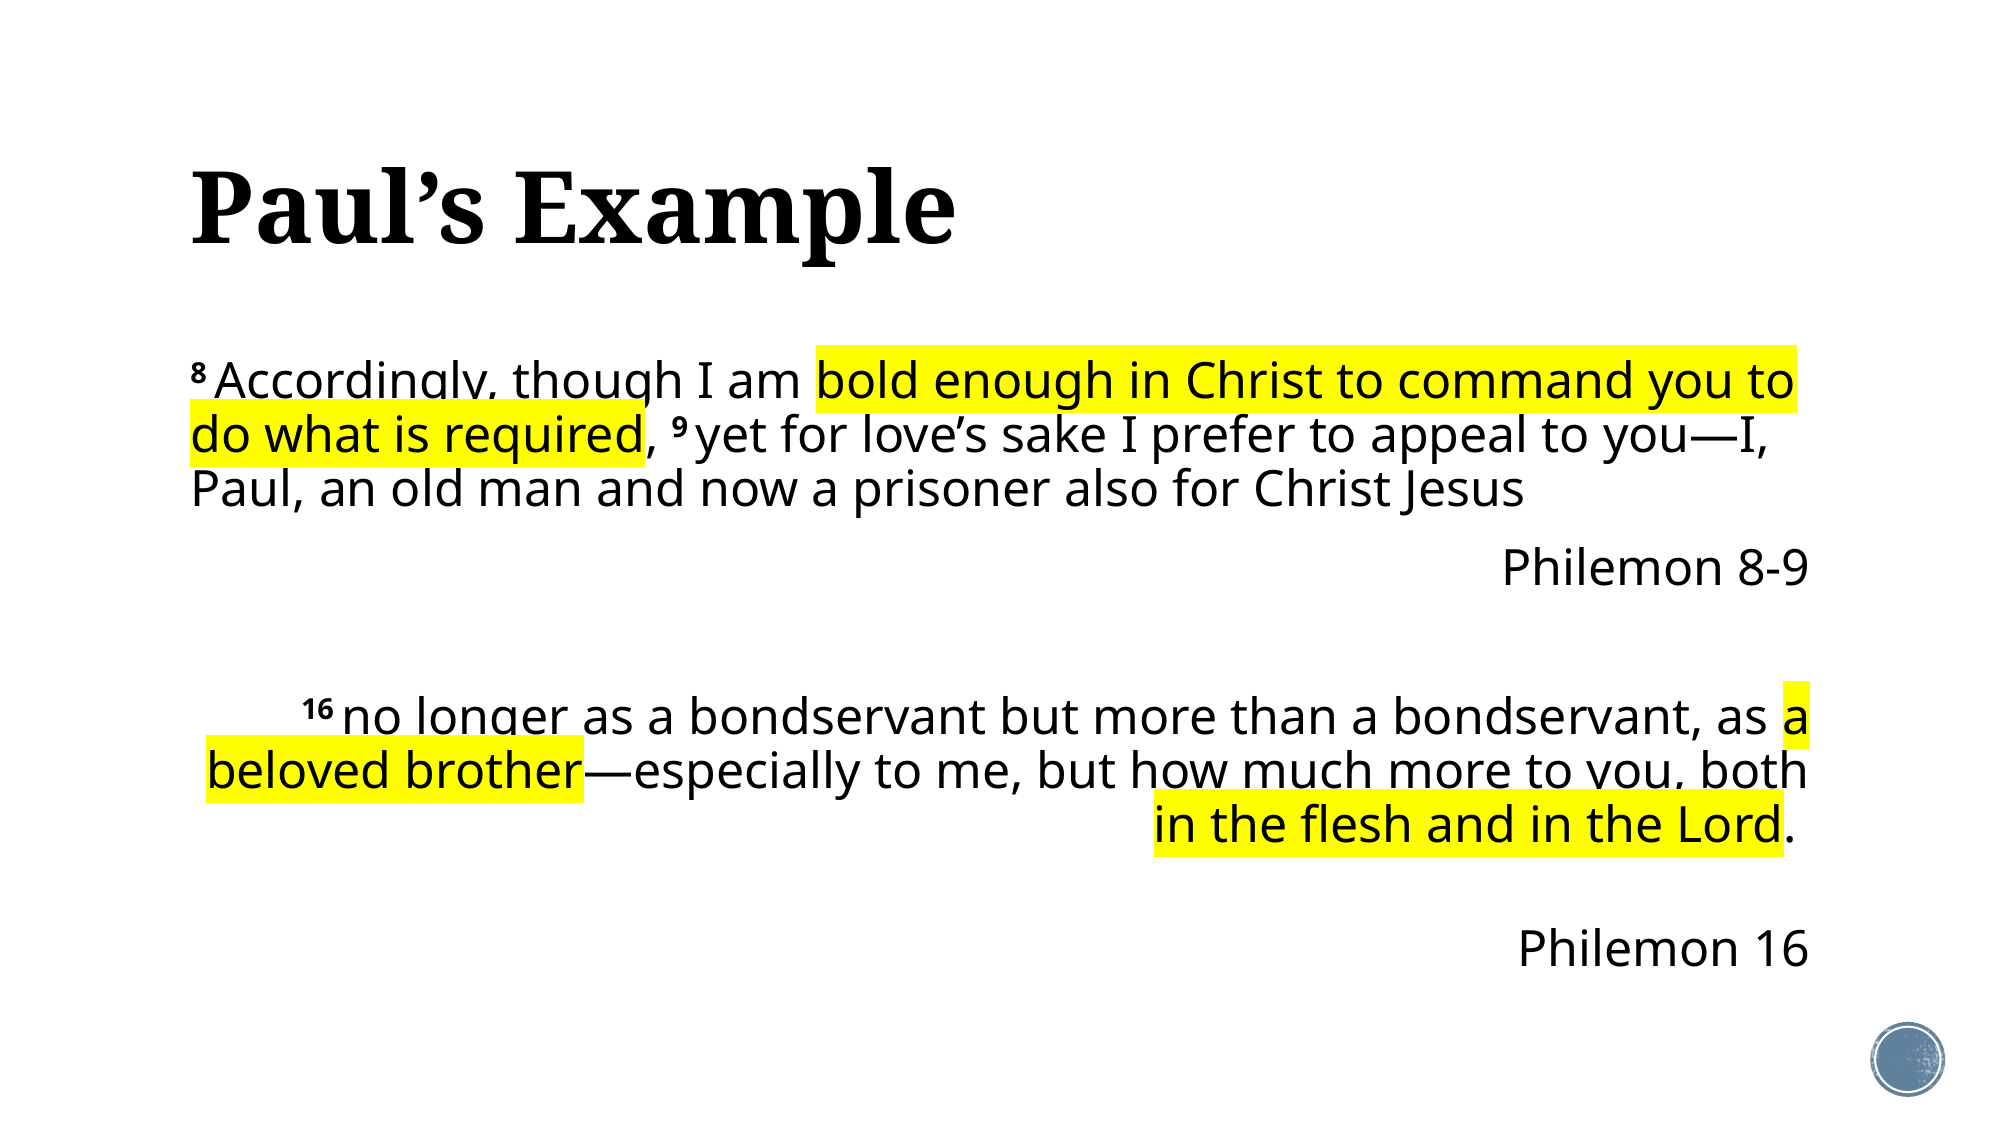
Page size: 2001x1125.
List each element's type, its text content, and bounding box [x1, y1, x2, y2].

list 8 Accordingly, though I am bold enough in Christ to command you to do what is required, 9 yet for love’s sake I prefer to appeal to you—I, Paul, an old man and now a prisoner also for Christ Jesus Philemon 8-9 16 no longer as a bondservant but more than a bondservant, as a beloved brother—especially to me, but how much more to you, both in the flesh and in the Lord. Philemon 16 [175, 348, 1826, 1013]
title Paul’s Example [175, 79, 1826, 344]
